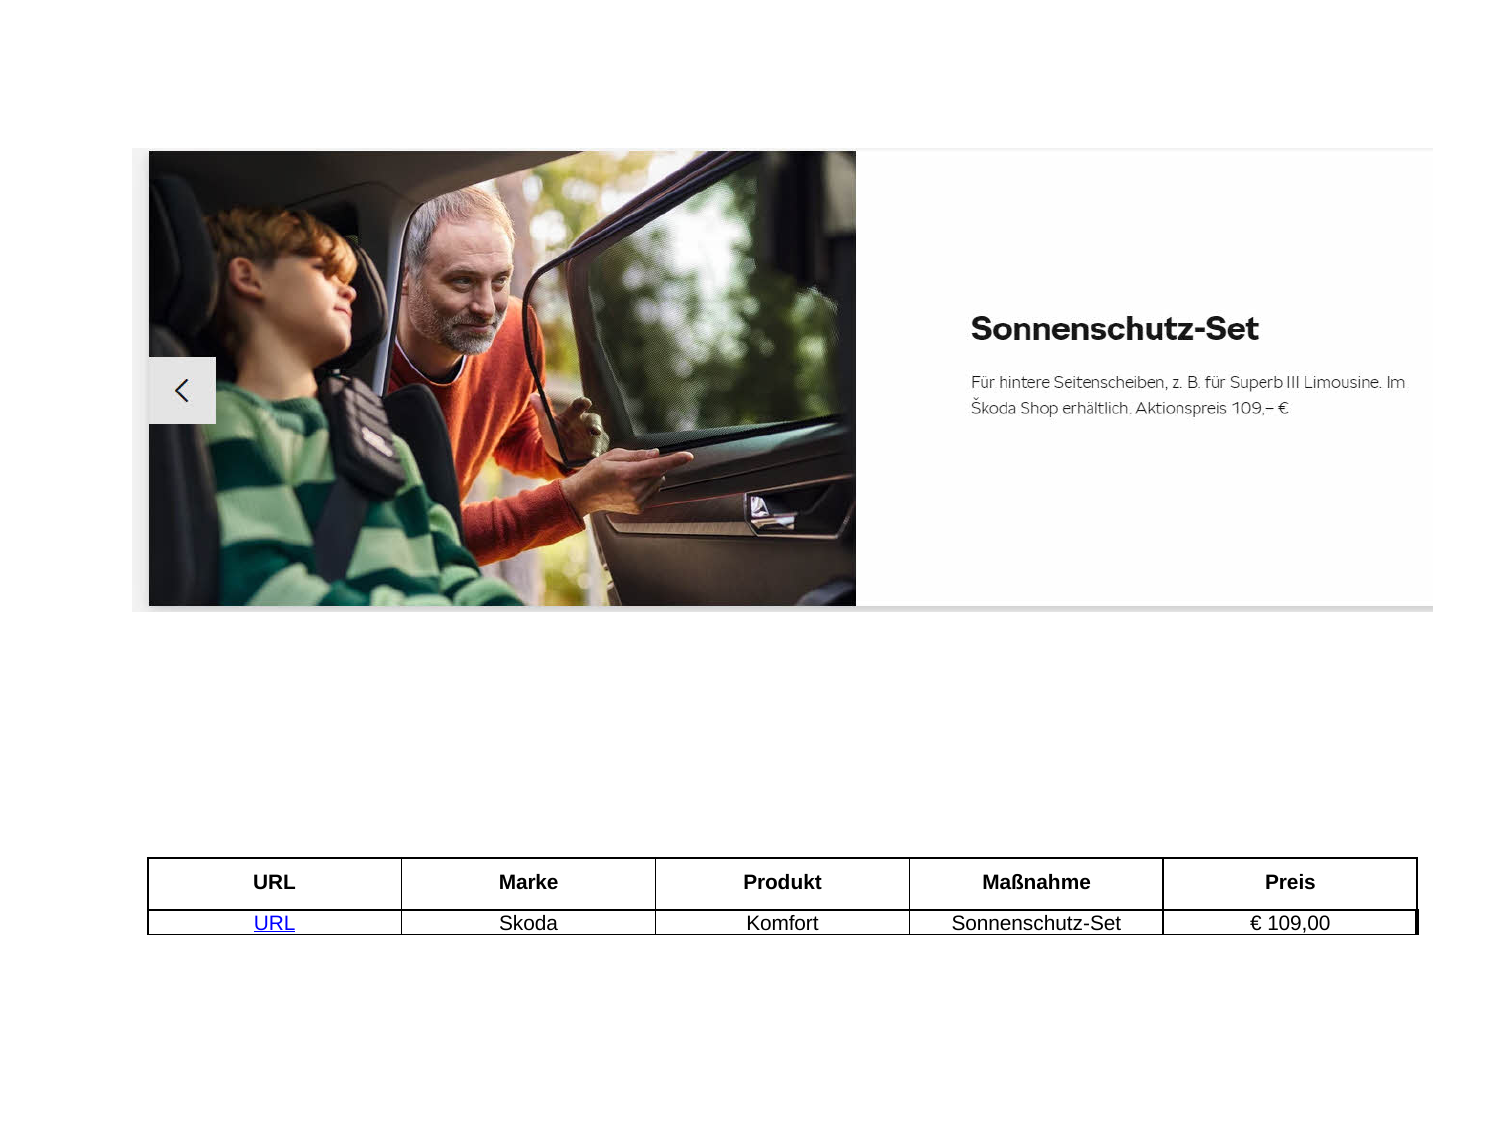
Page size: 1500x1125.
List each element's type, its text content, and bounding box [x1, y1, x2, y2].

table_header Maßnahme [910, 859, 1162, 909]
table_cell Skoda [402, 911, 655, 934]
table_cell Komfort [656, 911, 909, 934]
table_header Marke [402, 859, 655, 909]
table_cell € 109,00 [1164, 911, 1415, 934]
table_cell URL [149, 911, 401, 934]
table_header Preis [1164, 859, 1416, 909]
table_header URL [149, 859, 401, 909]
table_header Produkt [656, 859, 909, 909]
table_cell Sonnenschutz-Set [910, 911, 1162, 934]
picture [132, 148, 1433, 612]
